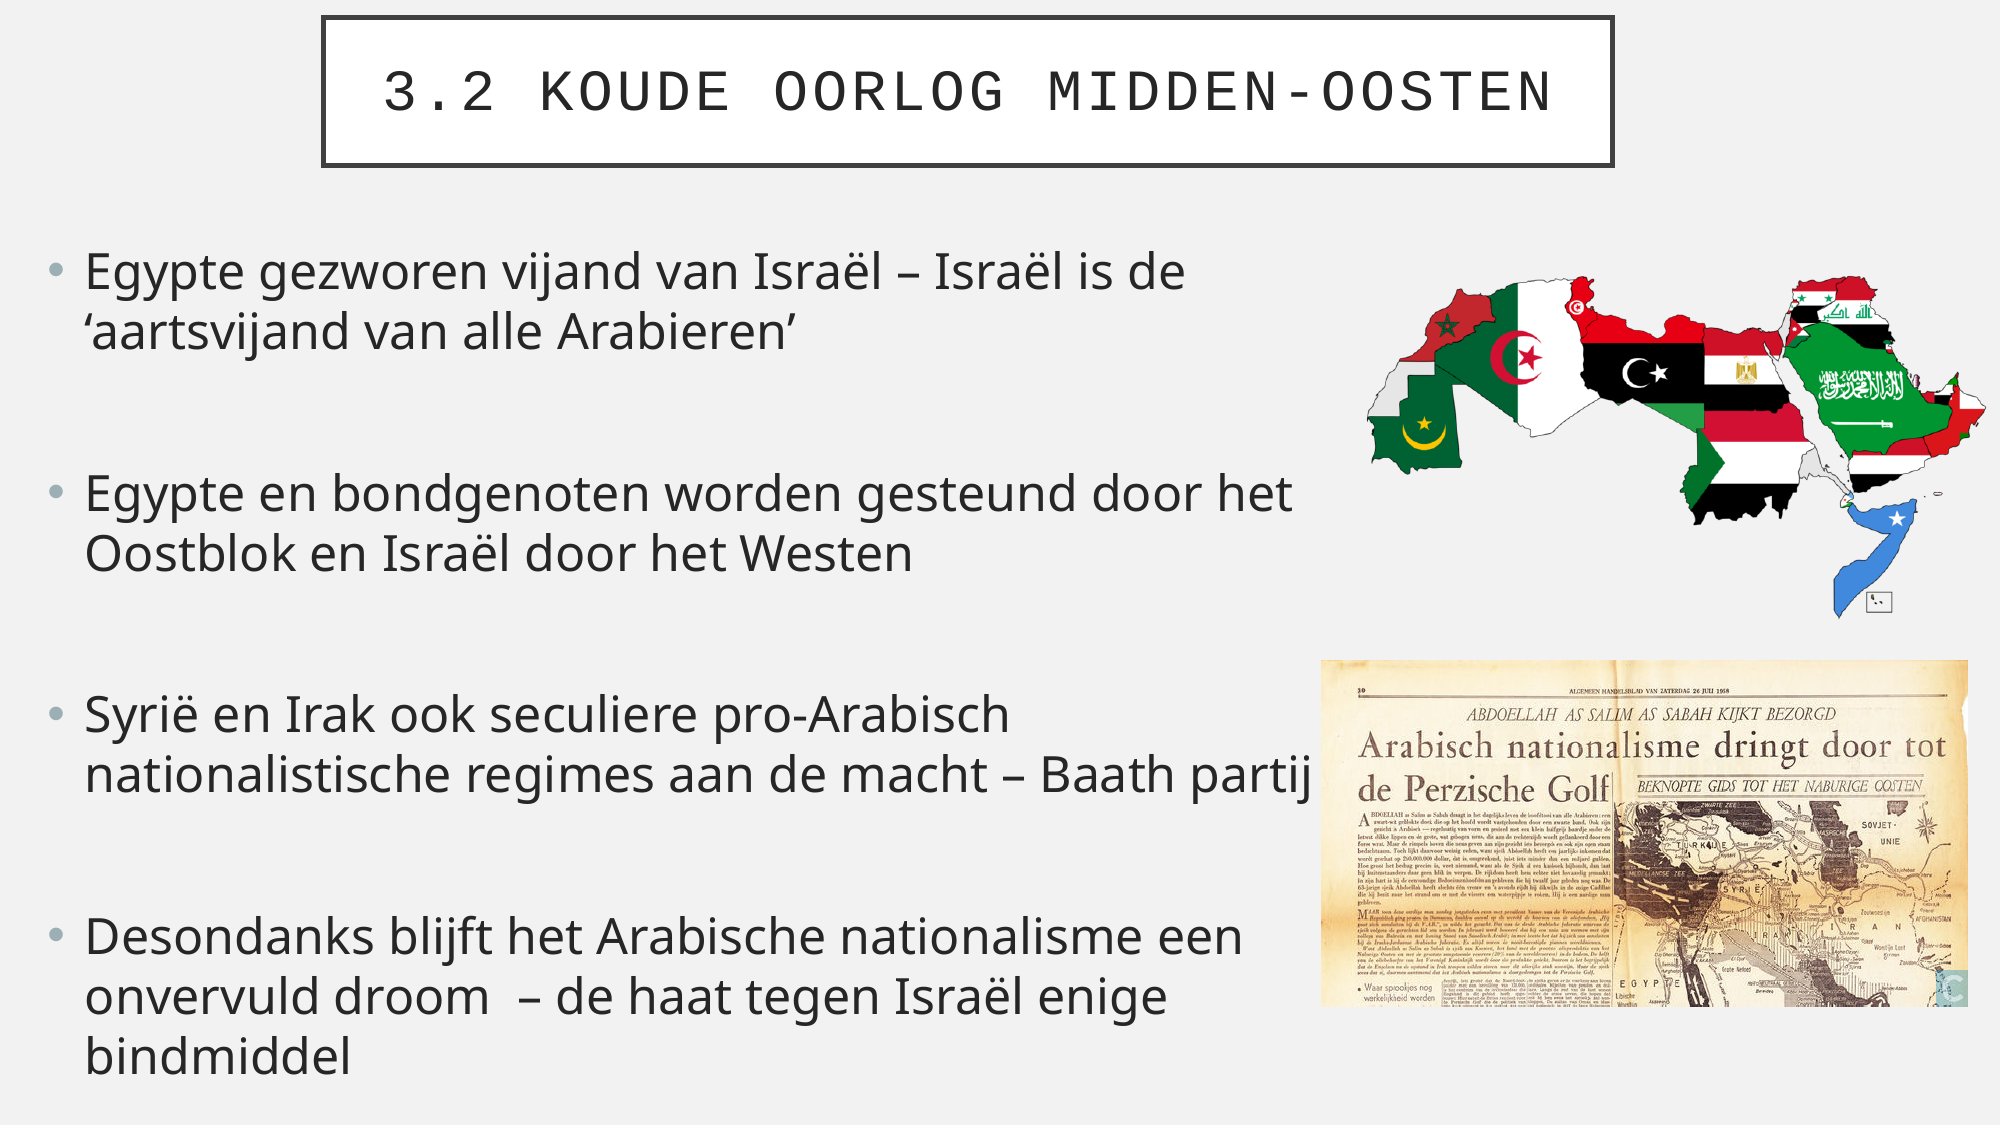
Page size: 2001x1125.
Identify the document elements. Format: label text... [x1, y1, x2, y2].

title 3.2 Koude oorlog Midden-Oosten [321, 15, 1615, 168]
picture [1364, 273, 1988, 620]
picture [1321, 660, 1968, 1007]
list Egypte gezworen vijand van Israël – Israël is de ‘aartsvijand van alle Arabieren’ Egypte en bondgenoten worden gesteund door het Oostblok en Israël door het Westen Syrië en Irak ook seculiere pro-Arabisch nationalistische regimes aan de macht – Baath partij Desondanks blijft het Arabische nationalisme een onvervuld droom – de haat tegen Israël enige bindmiddel [32, 232, 1377, 893]
